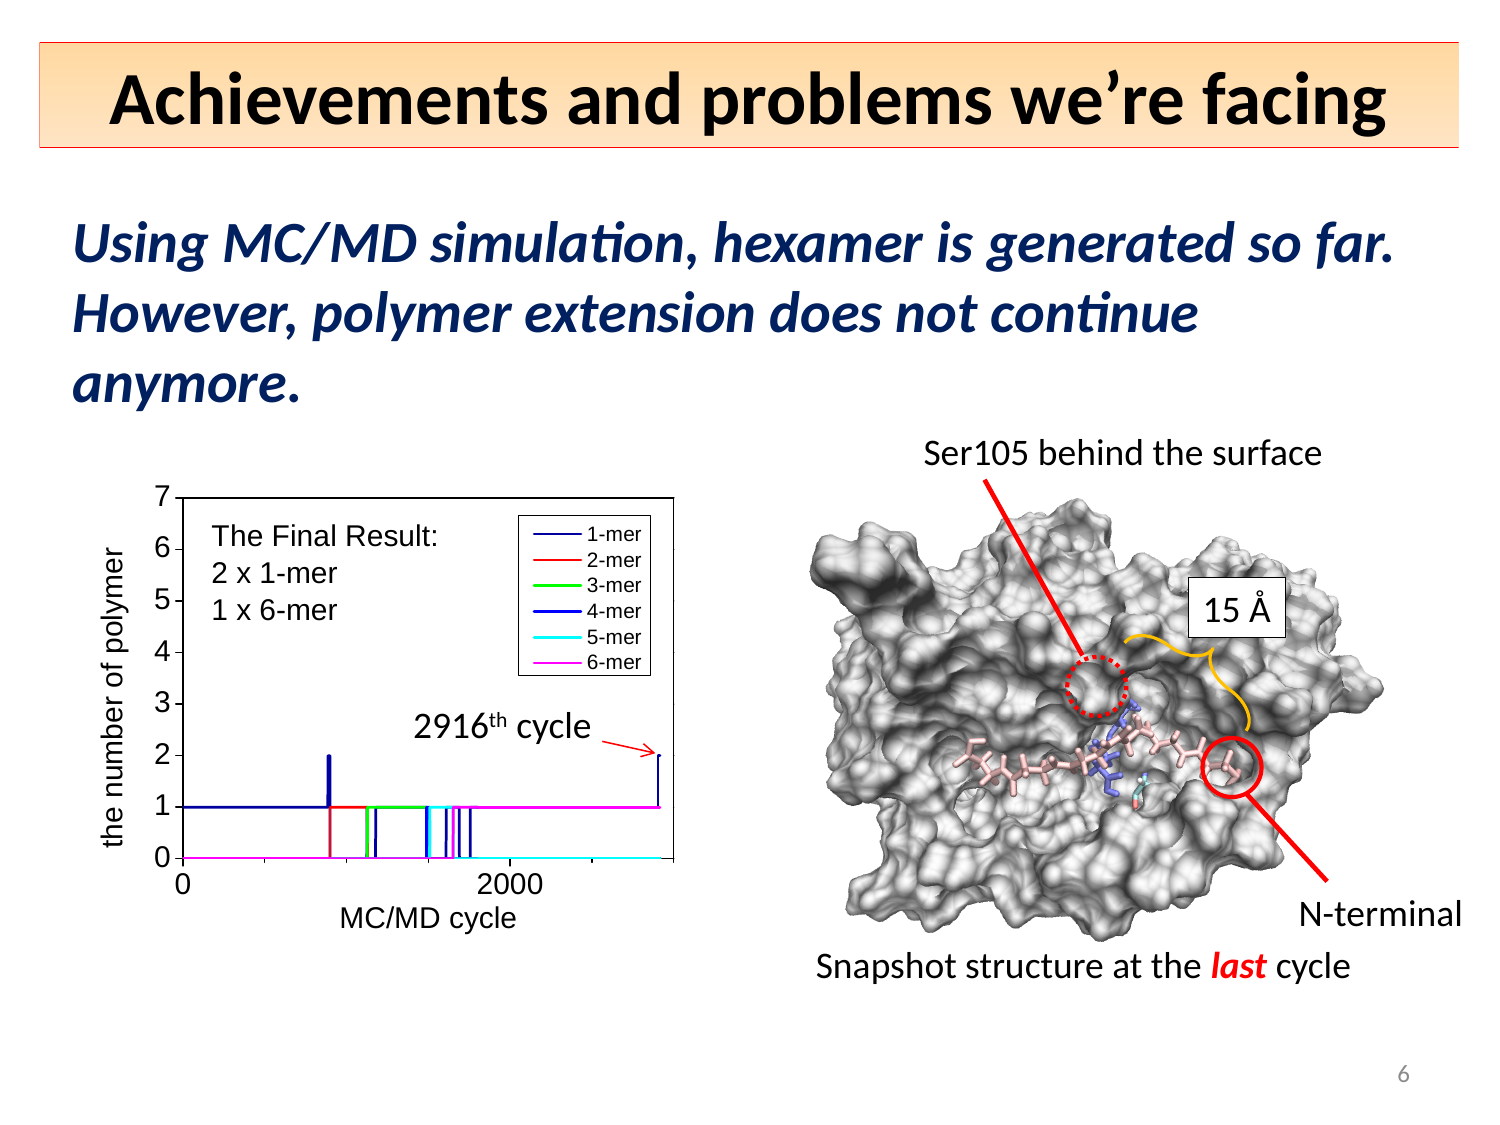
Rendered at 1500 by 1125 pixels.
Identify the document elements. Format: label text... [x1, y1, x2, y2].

text_box Using MC/MD simulation, hexamer is generated so far. However, polymer extension does not continue anymore. [57, 196, 1442, 421]
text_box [601, 741, 656, 754]
text_box Achievements and problems we’re facing [39, 42, 1459, 148]
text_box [53, 439, 743, 943]
text_box N-terminal [1426, 881, 1478, 942]
slide_number 6 [1074, 1042, 1425, 1103]
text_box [984, 479, 1083, 656]
picture [748, 420, 1422, 1007]
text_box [1245, 793, 1328, 882]
